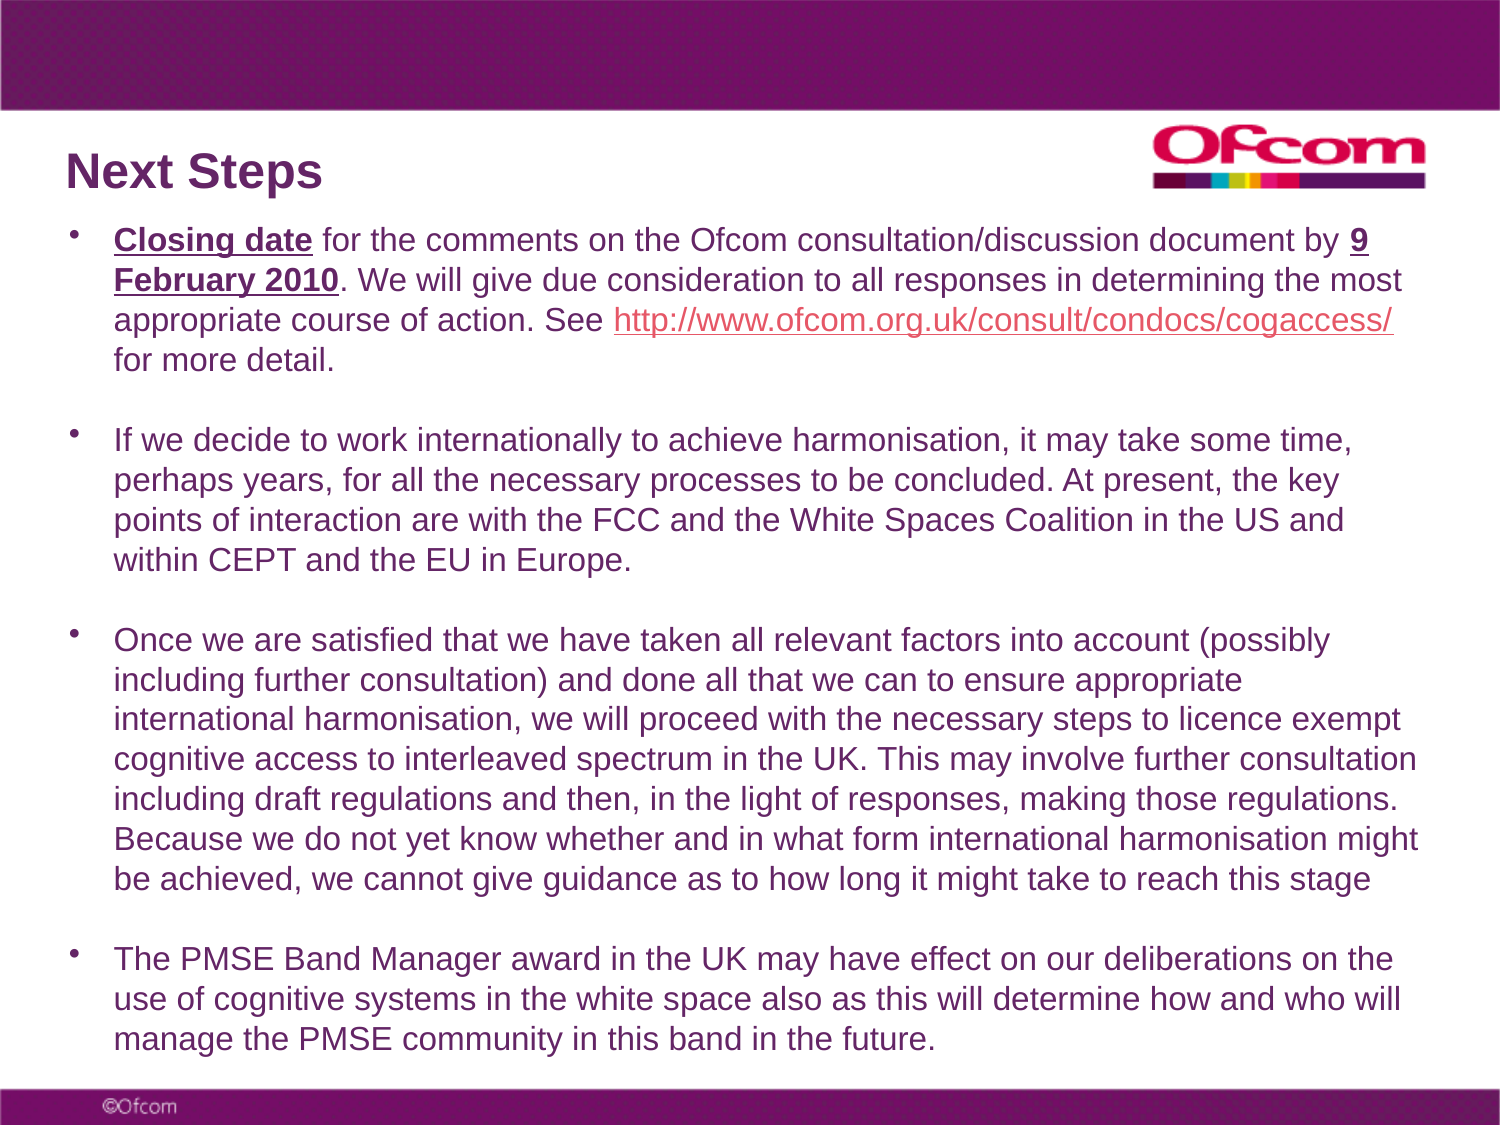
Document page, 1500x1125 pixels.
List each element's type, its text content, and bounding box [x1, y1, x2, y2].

title Next Steps [65, 137, 1419, 199]
list Closing date for the comments on the Ofcom consultation/discussion document by 9 February 2010. We will give due consideration to all responses in determining the most appropriate course of action. See http://www.ofcom.org.uk/consult/condocs/cogaccess/ for more detail. If we decide to work internationally to achieve harmonisation, it may take some time, perhaps years, for all the necessary processes to be concluded. At present, the key points of interaction are with the FCC and the White Spaces Coalition in the US and within CEPT and the EU in Europe. Once we are satisfied that we have taken all relevant factors into account (possibly including further consultation) and done all that we can to ensure appropriate international harmonisation, we will proceed with the necessary steps to licence exempt cognitive access to interleaved spectrum in the UK. This may involve further consultation including draft regulations and then, in the light of responses, making those regulations. Because we do not yet know whether and in what form international harmonisation might be achieved, we cannot give guidance as to how long it might take to reach this stage The PMSE Band Manager award in the UK may have effect on our deliberations on the use of cognitive systems in the white space also as this will determine how and who will manage the PMSE community in this band in the future. [68, 218, 1423, 1108]
picture [0, 0, 1500, 1125]
